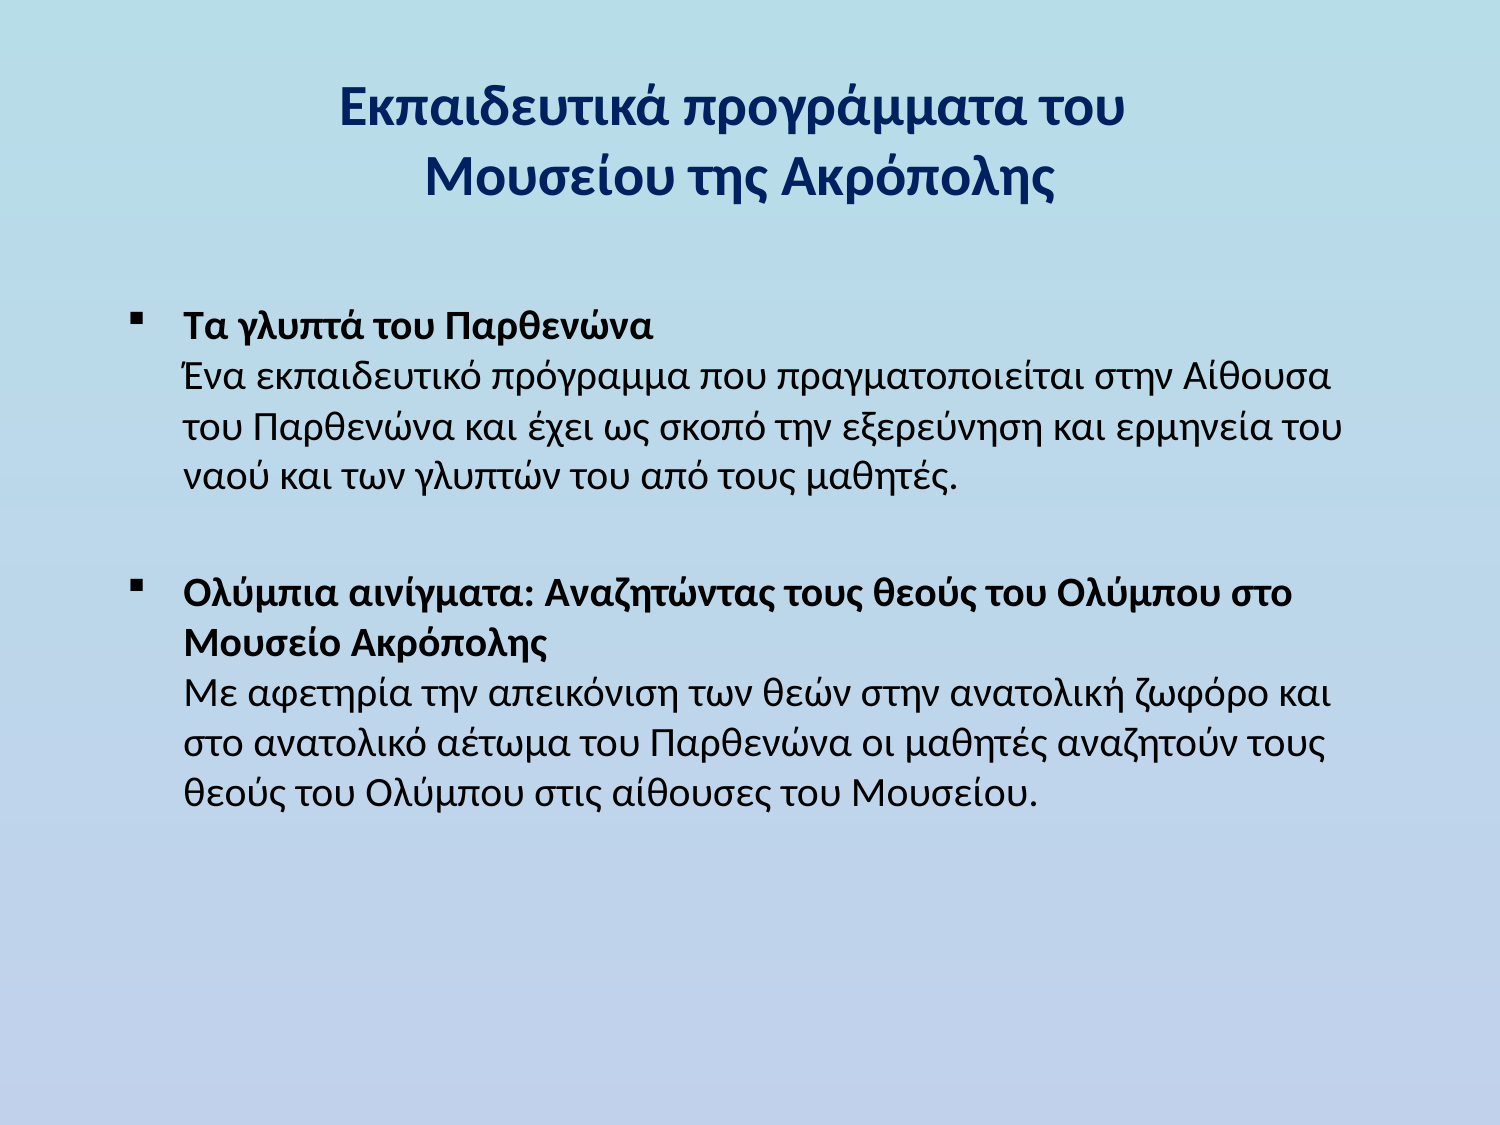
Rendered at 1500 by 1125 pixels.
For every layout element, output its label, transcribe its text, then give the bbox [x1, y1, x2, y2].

title Εκπαιδευτικά προγράμματα του Μουσείου της Ακρόπολης [64, 66, 1415, 209]
list Τα γλυπτά του Παρθενώνα Ένα εκπαιδευτικό πρόγραμμα που πραγματοποιείται στην Αίθουσα του Παρθενώνα και έχει ως σκοπό την εξερεύνηση και ερμηνεία του ναού και των γλυπτών του από τους μαθητές. Ολύμπια αινίγματα: Αναζητώντας τους θεούς του Ολύμπου στο Μουσείο Ακρόπολης Με αφετηρία την απεικόνιση των θεών στην ανατολική ζωφόρο και στο ανατολικό αέτωμα του Παρθενώνα οι μαθητές αναζητούν τους θεούς του Ολύμπου στις αίθουσες του Μουσείου. [112, 290, 1400, 1019]
